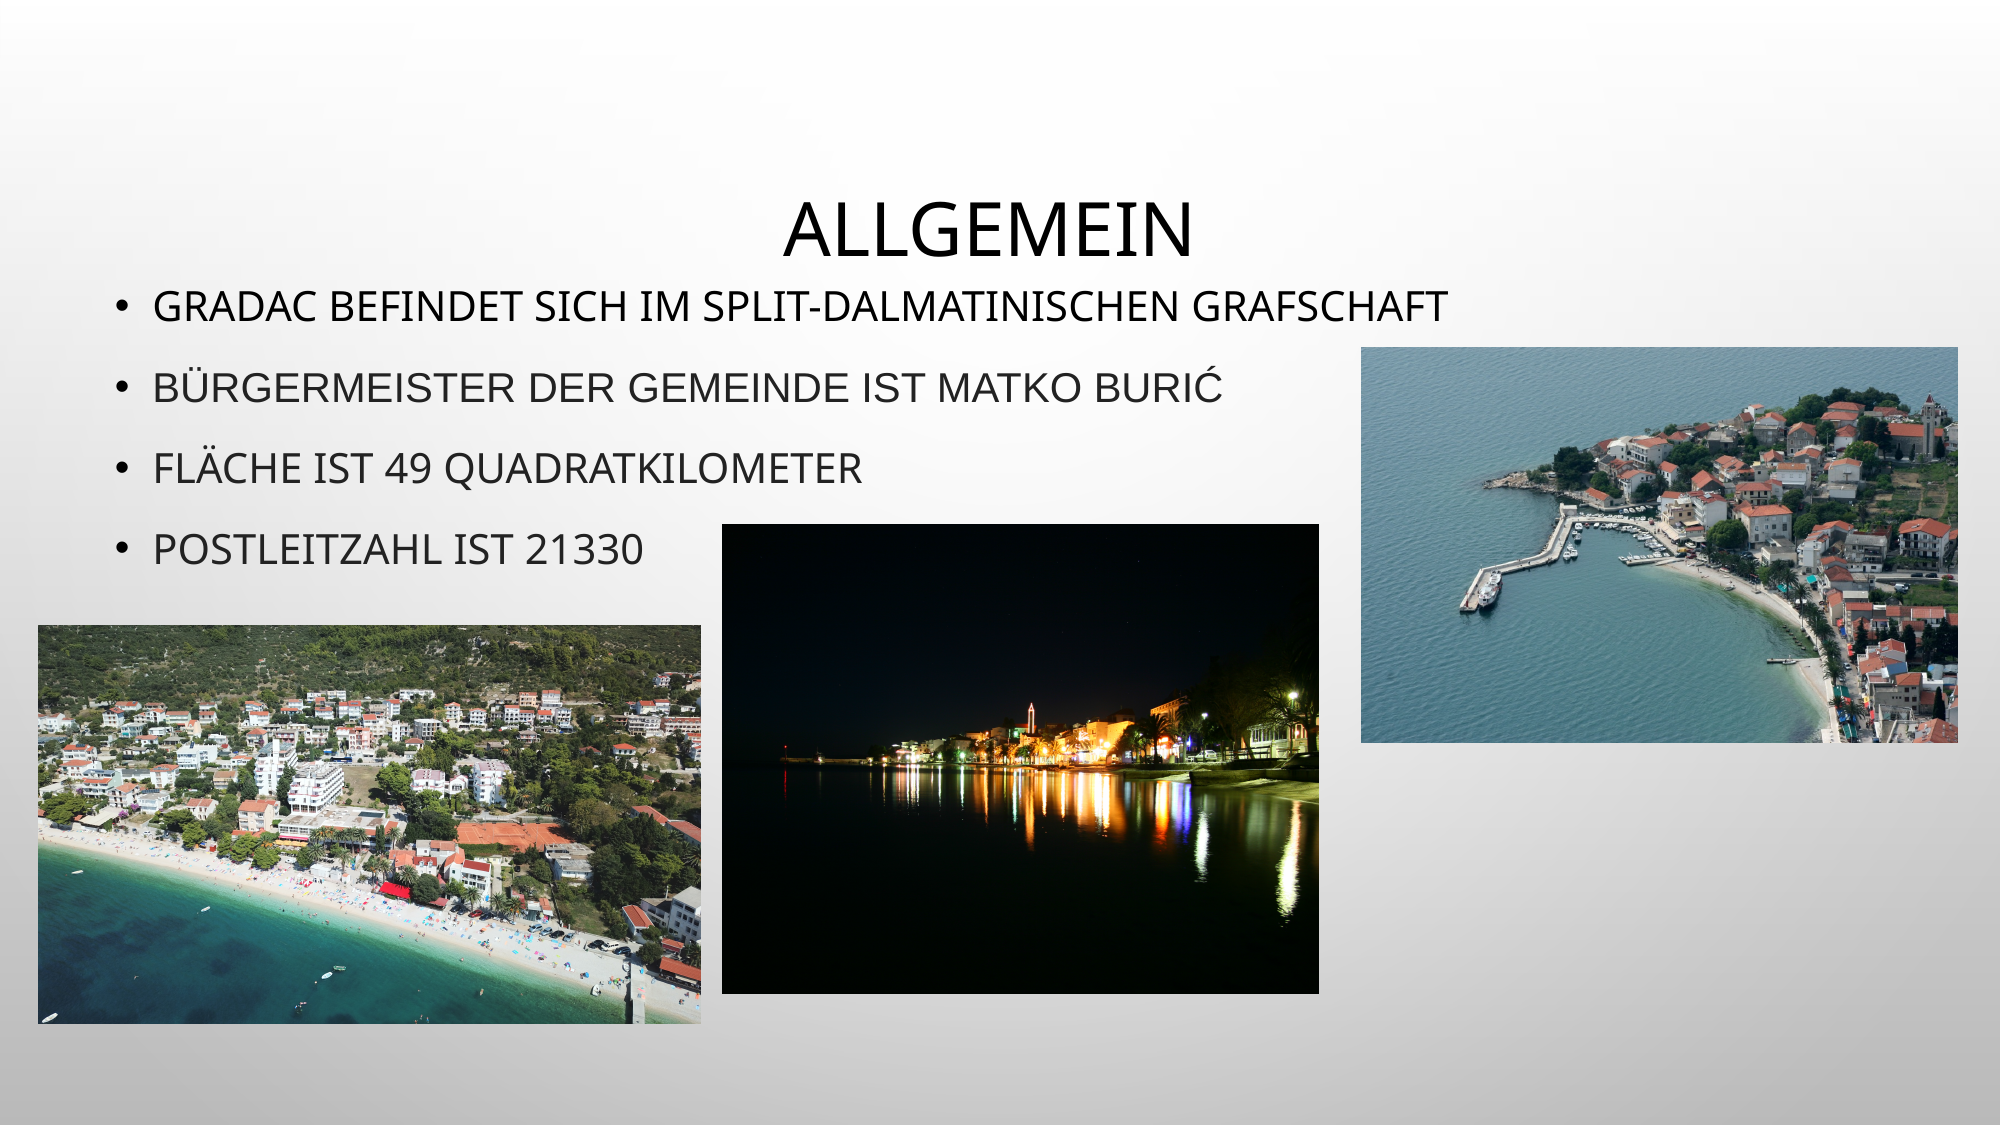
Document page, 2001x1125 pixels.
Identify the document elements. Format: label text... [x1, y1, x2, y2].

text_box [500, 509, 1355, 615]
picture [0, 0, 2000, 1125]
list Gradac befindet sich im Split-dalmatinischen grafschaft Bürgermeister der Gemeinde ist Matko Burić Fläche ist 49 Quadratkilometer Postleitzahl ist 21330 [99, 262, 1734, 1062]
title Allgemein [149, 101, 1851, 345]
